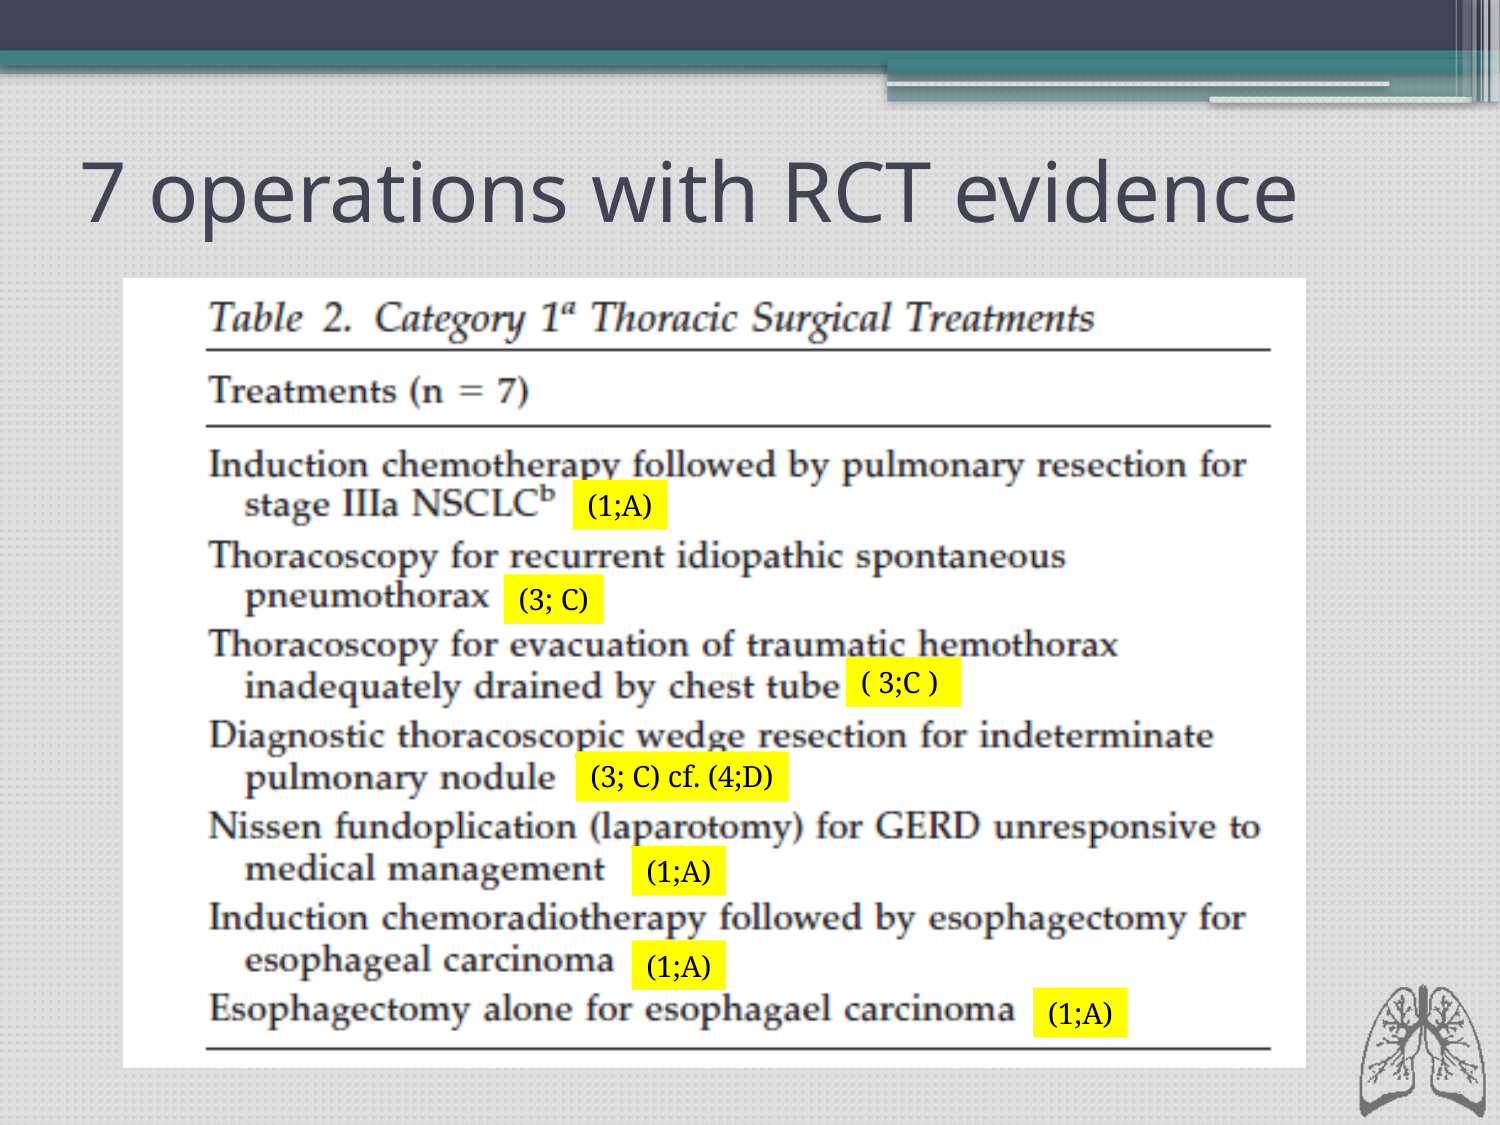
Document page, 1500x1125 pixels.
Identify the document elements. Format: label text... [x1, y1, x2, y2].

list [123, 278, 1306, 1068]
title 7 operations with RCT evidence [64, 101, 1415, 277]
picture [1352, 977, 1500, 1125]
